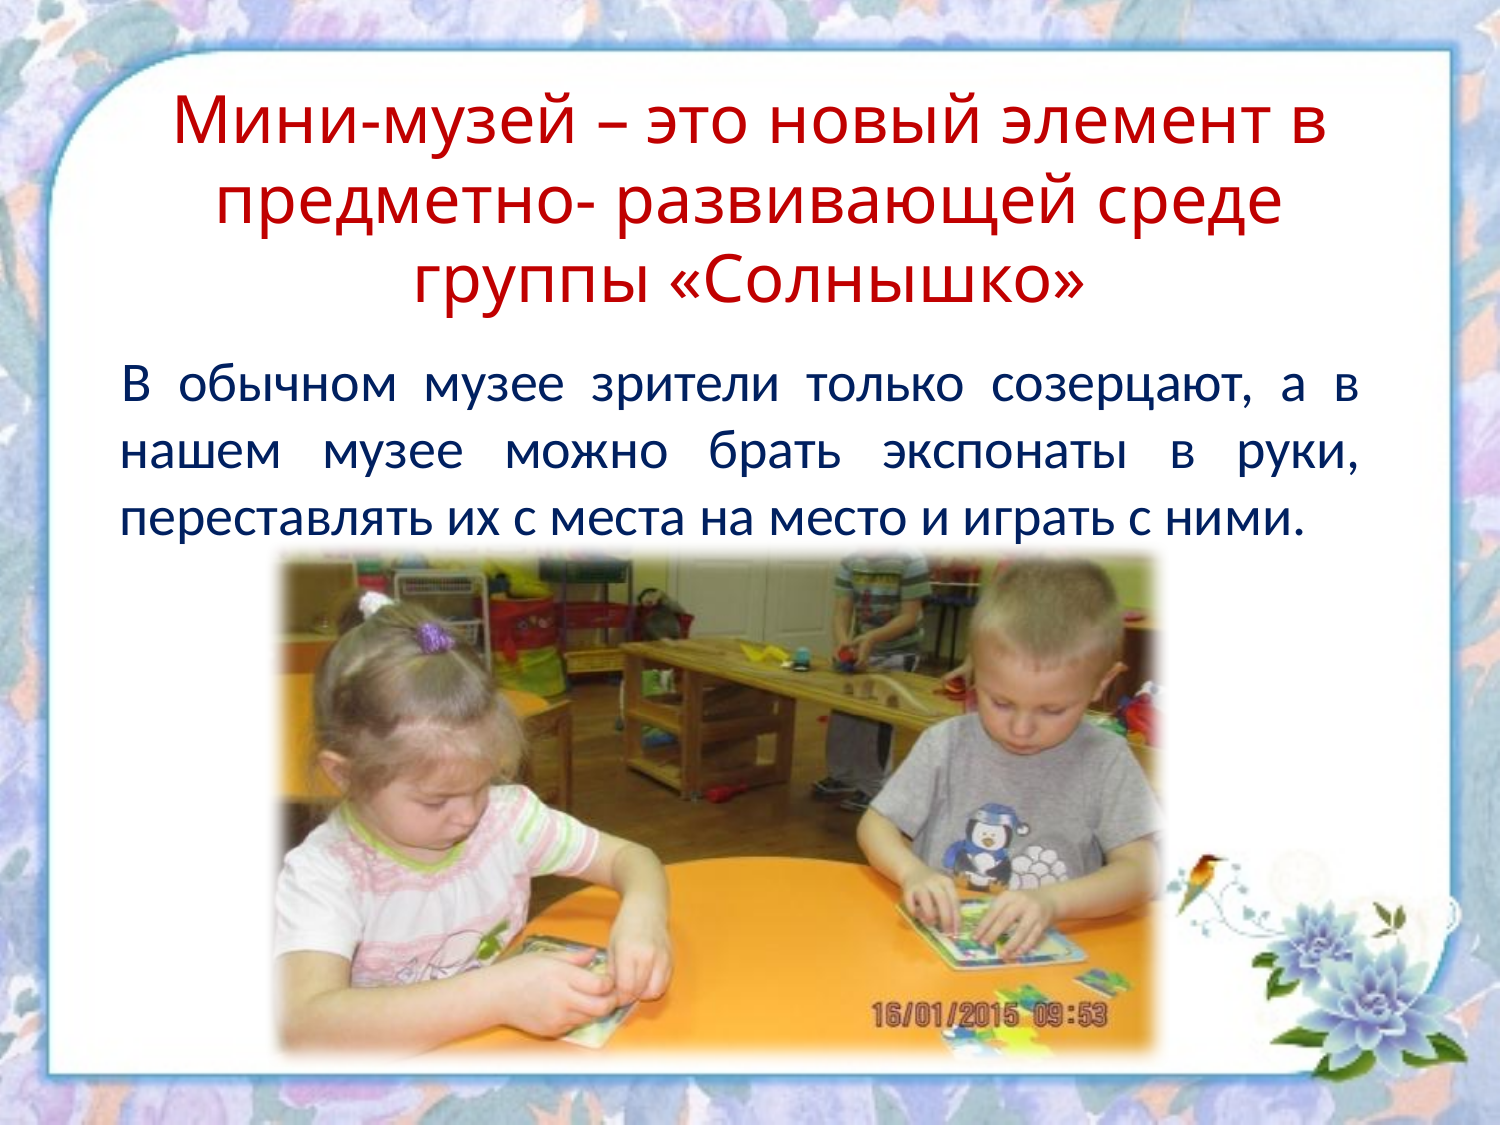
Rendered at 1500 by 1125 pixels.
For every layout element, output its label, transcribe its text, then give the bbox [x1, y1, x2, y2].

picture [0, 0, 1500, 1125]
list В обычном музее зрители только созерцают, а в нашем музее можно брать экспонаты в руки, переставлять их с места на место и играть с ними. [74, 337, 1377, 575]
title Мини-музей – это новый элемент в предметно- развивающей среде группы «Солнышко» [74, 89, 1426, 303]
